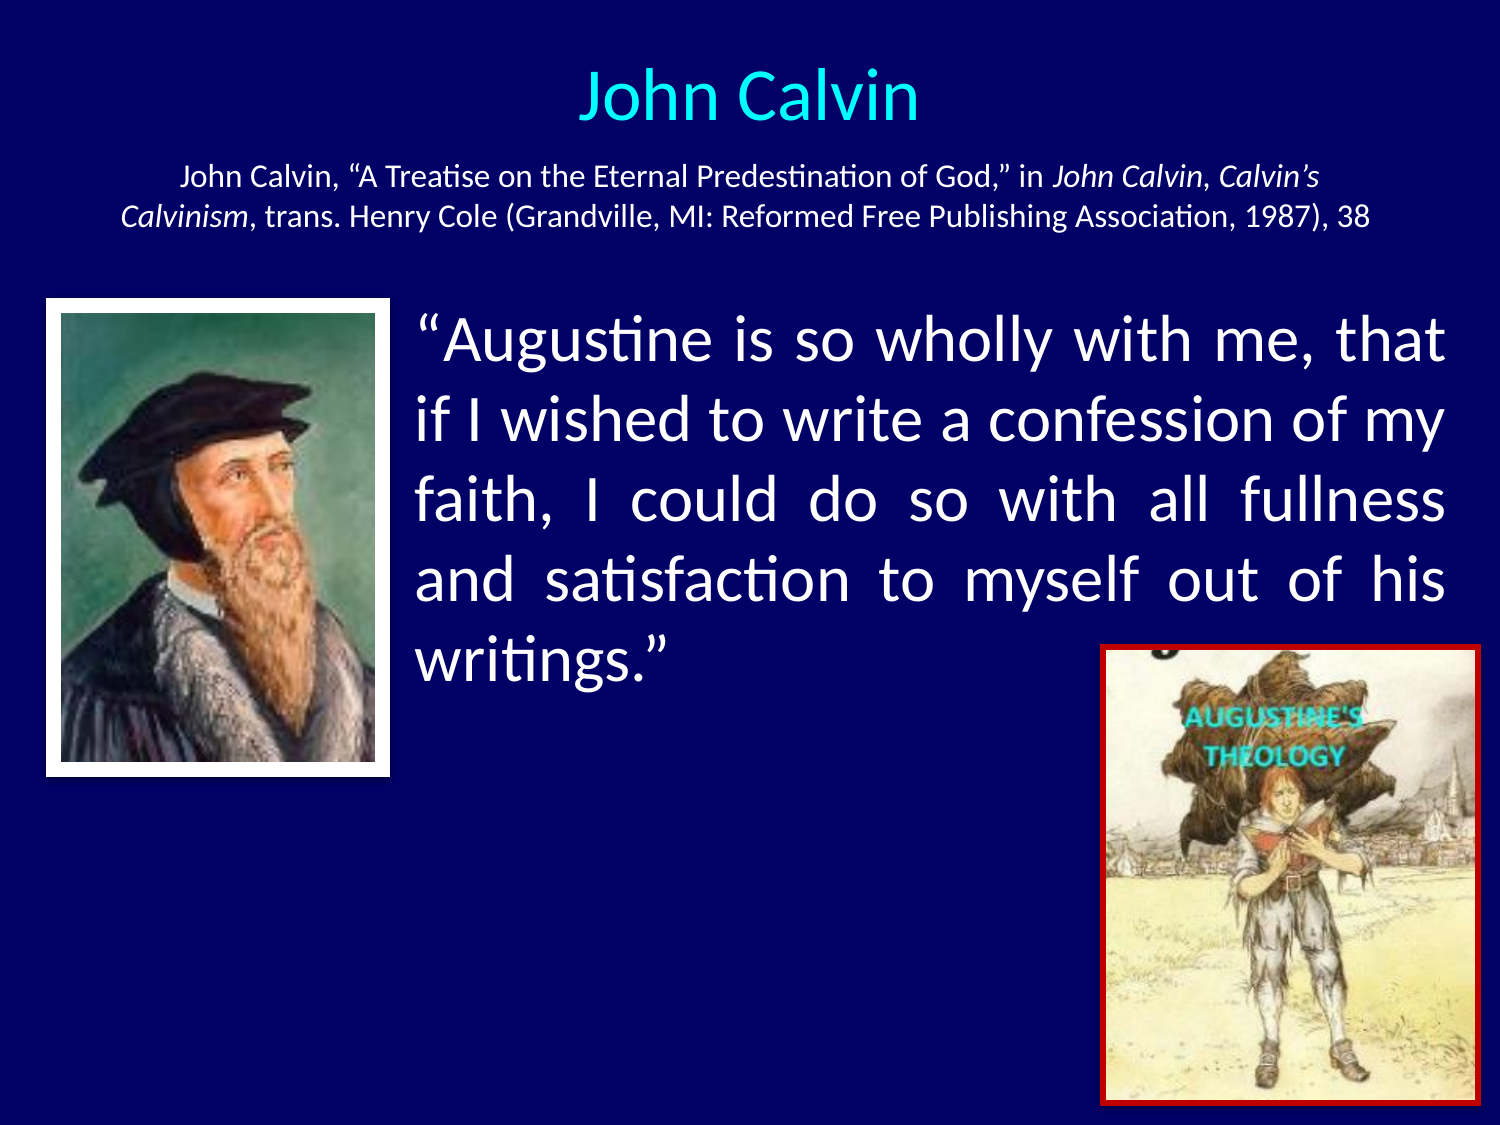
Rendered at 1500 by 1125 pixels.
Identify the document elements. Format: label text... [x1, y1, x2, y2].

picture [60, 312, 376, 763]
picture [1105, 649, 1476, 1101]
subtitle John Calvin John Calvin, “A Treatise on the Eternal Predestination of God,” in John Calvin, Calvin’s Calvinism, trans. Henry Cole (Grandville, MI: Reformed Free Publishing Association, 1987), 38 [105, 37, 1395, 250]
title “Augustine is so wholly with me, that if I wished to write a confession of my faith, I could do so with all fullness and satisfaction to myself out of his writings.” [399, 287, 1463, 763]
